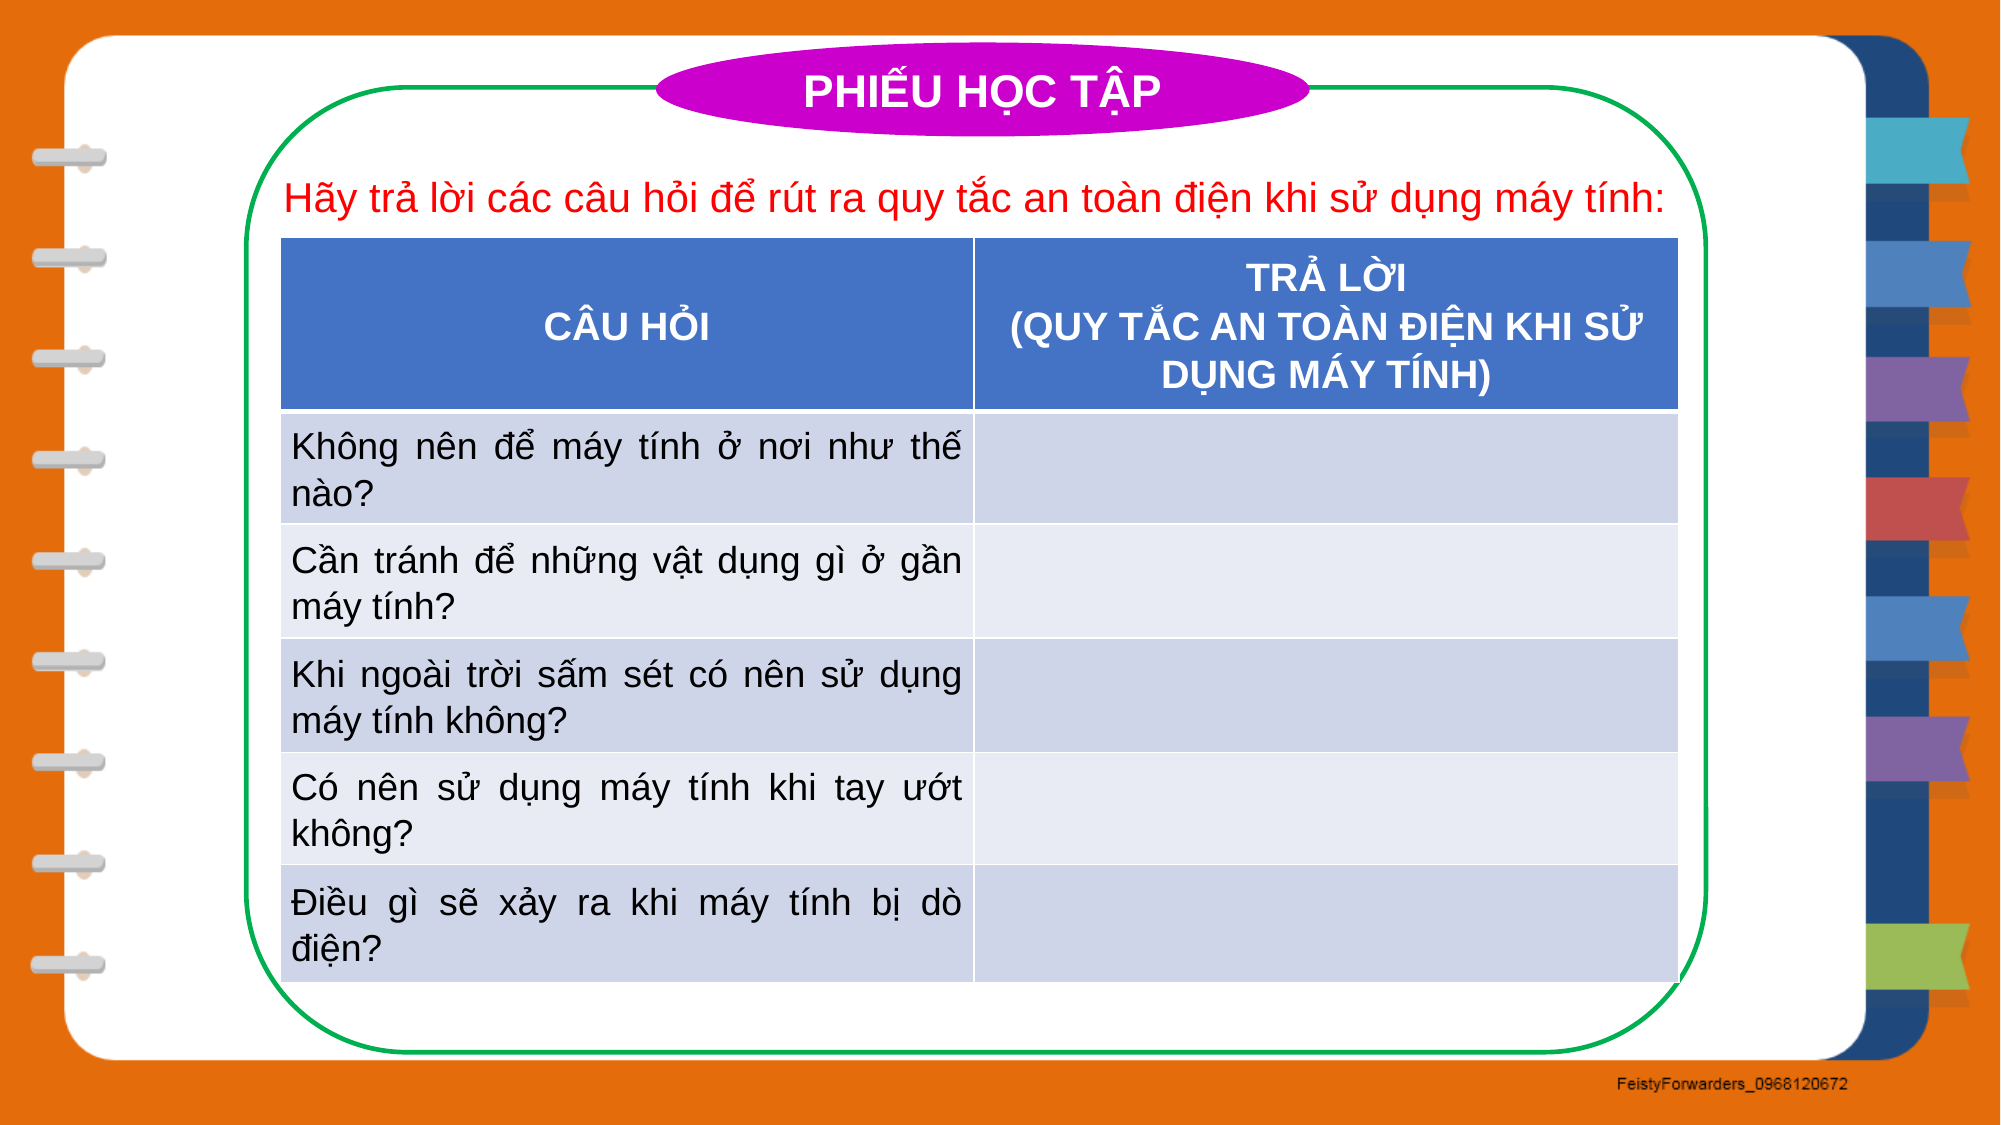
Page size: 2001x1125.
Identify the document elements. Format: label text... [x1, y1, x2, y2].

table_cell Không nên để máy tính ở nơi như thế nào? [281, 414, 973, 523]
picture [0, 0, 2001, 1125]
table_cell [975, 865, 1678, 982]
text_box [272, 86, 1680, 158]
table_cell [975, 753, 1678, 864]
table_cell [975, 414, 1678, 523]
table_cell [975, 639, 1678, 752]
text_box [245, 165, 1707, 1054]
table_cell Có nên sử dụng máy tính khi tay ướt không? [281, 753, 973, 864]
table_header CÂU HỎI [281, 238, 973, 409]
table_cell Điều gì sẽ xảy ra khi máy tính bị dò điện? [281, 865, 973, 982]
table_cell Cần tránh để những vật dụng gì ở gần máy tính? [281, 525, 973, 637]
table_cell [975, 525, 1678, 637]
text_box Hãy trả lời các câu hỏi để rút ra quy tắc an toàn điện khi sử dụng máy tính: [268, 158, 1693, 229]
table_cell Khi ngoài trời sấm sét có nên sử dụng máy tính không? [281, 639, 973, 752]
text_box PHIẾU HỌC TẬP [654, 41, 1311, 138]
table_header TRẢ LỜI (QUY TẮC AN TOÀN ĐIỆN KHI SỬ DỤNG MÁY TÍNH) [975, 238, 1678, 409]
